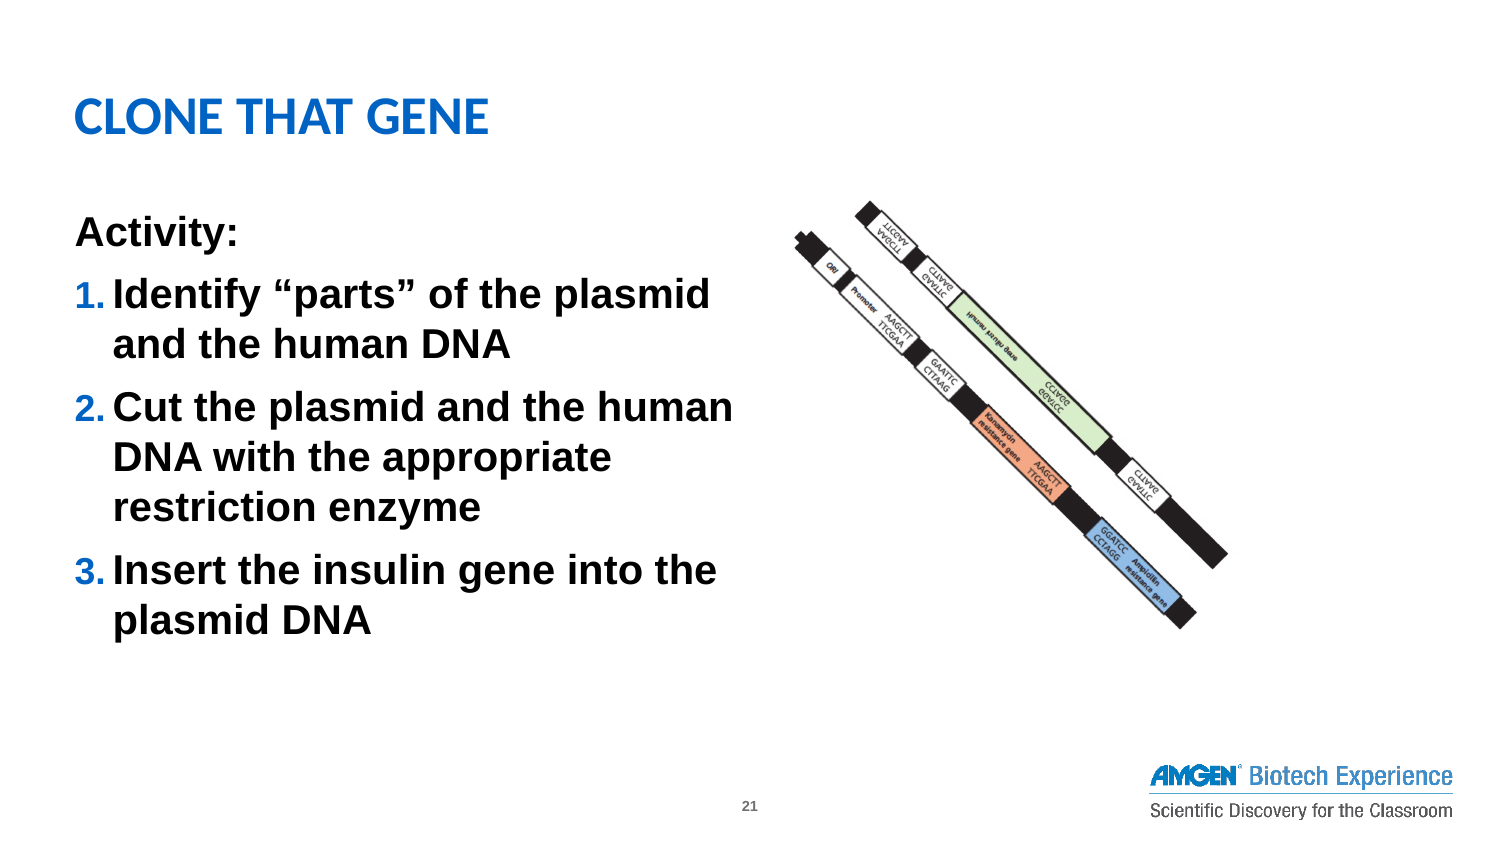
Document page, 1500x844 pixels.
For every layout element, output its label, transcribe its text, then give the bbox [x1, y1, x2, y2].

picture [780, 127, 1239, 707]
picture [1149, 764, 1453, 820]
title Clone That Gene [59, 72, 1441, 153]
list Activity: Identify “parts” of the plasmid and the human DNA Cut the plasmid and the human DNA with the appropriate restriction enzyme Insert the insulin gene into the plasmid DNA [59, 196, 779, 760]
